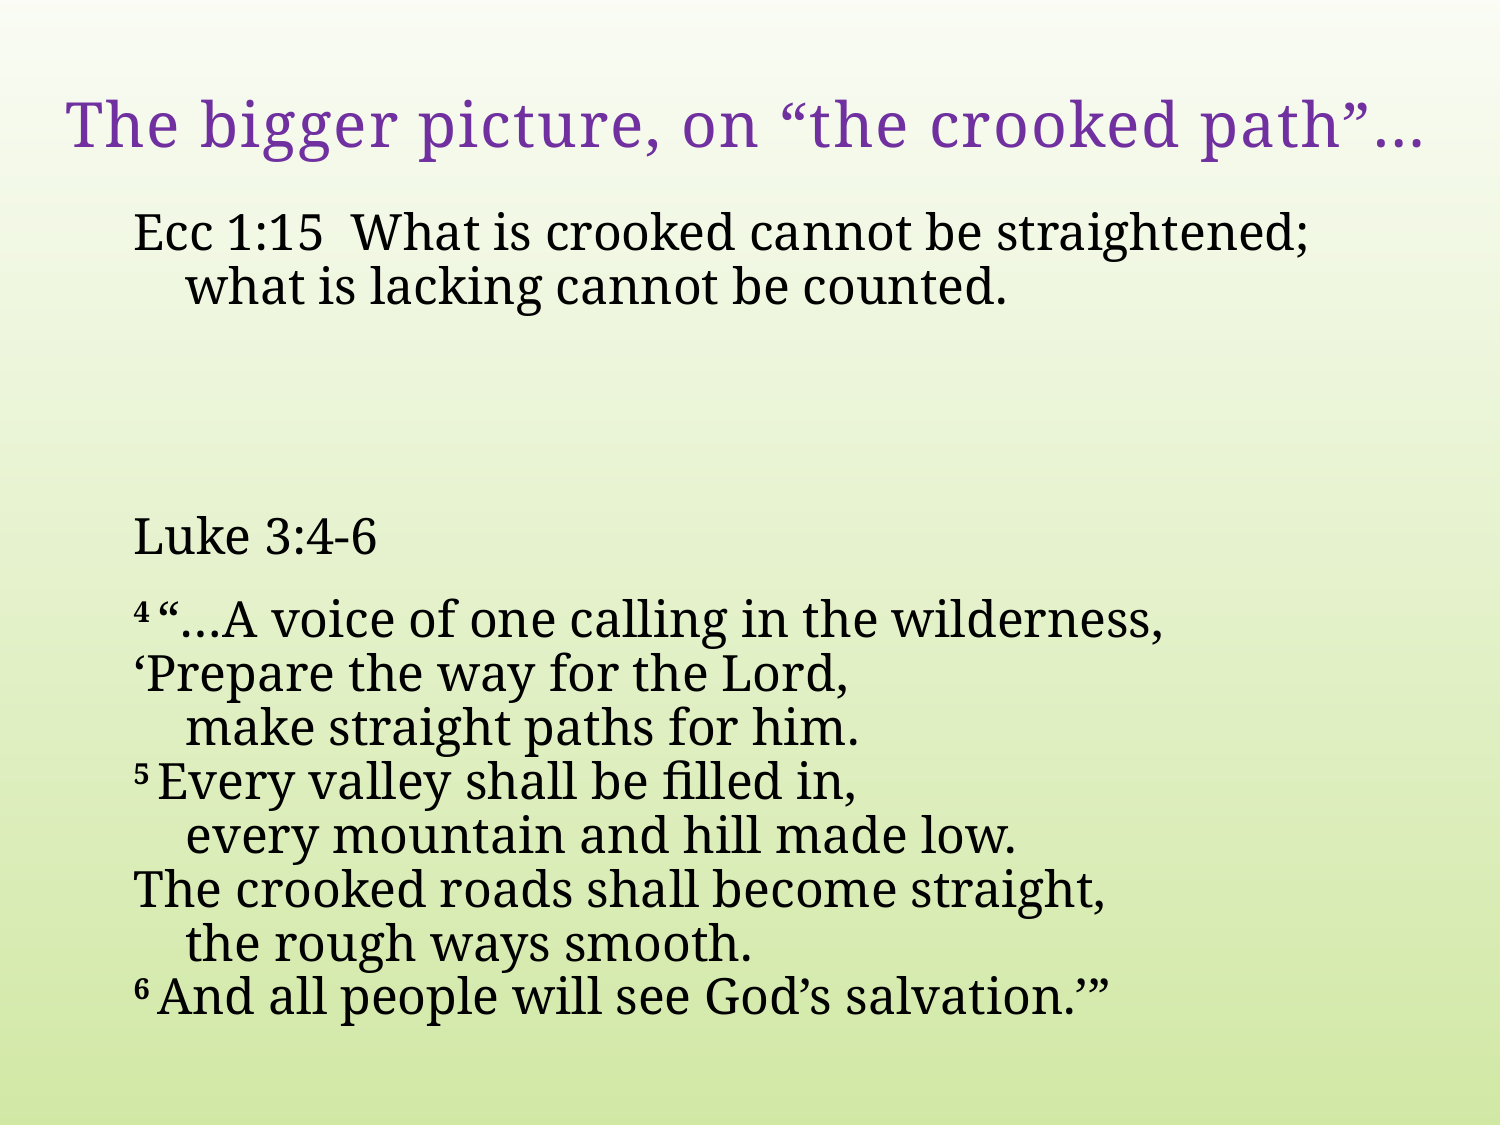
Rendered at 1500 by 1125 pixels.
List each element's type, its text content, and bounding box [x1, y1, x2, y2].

list Ecc 1:15 What is crooked cannot be straightened; what is lacking cannot be counted. Luke 3:4-6 4 “…A voice of one calling in the wilderness, ‘Prepare the way for the Lord, make straight paths for him. 5 Every valley shall be filled in, every mountain and hill made low. The crooked roads shall become straight, the rough ways smooth. 6 And all people will see God’s salvation.’” [126, 200, 1425, 1054]
title The bigger picture, on “the crooked path”… [50, 70, 1475, 188]
